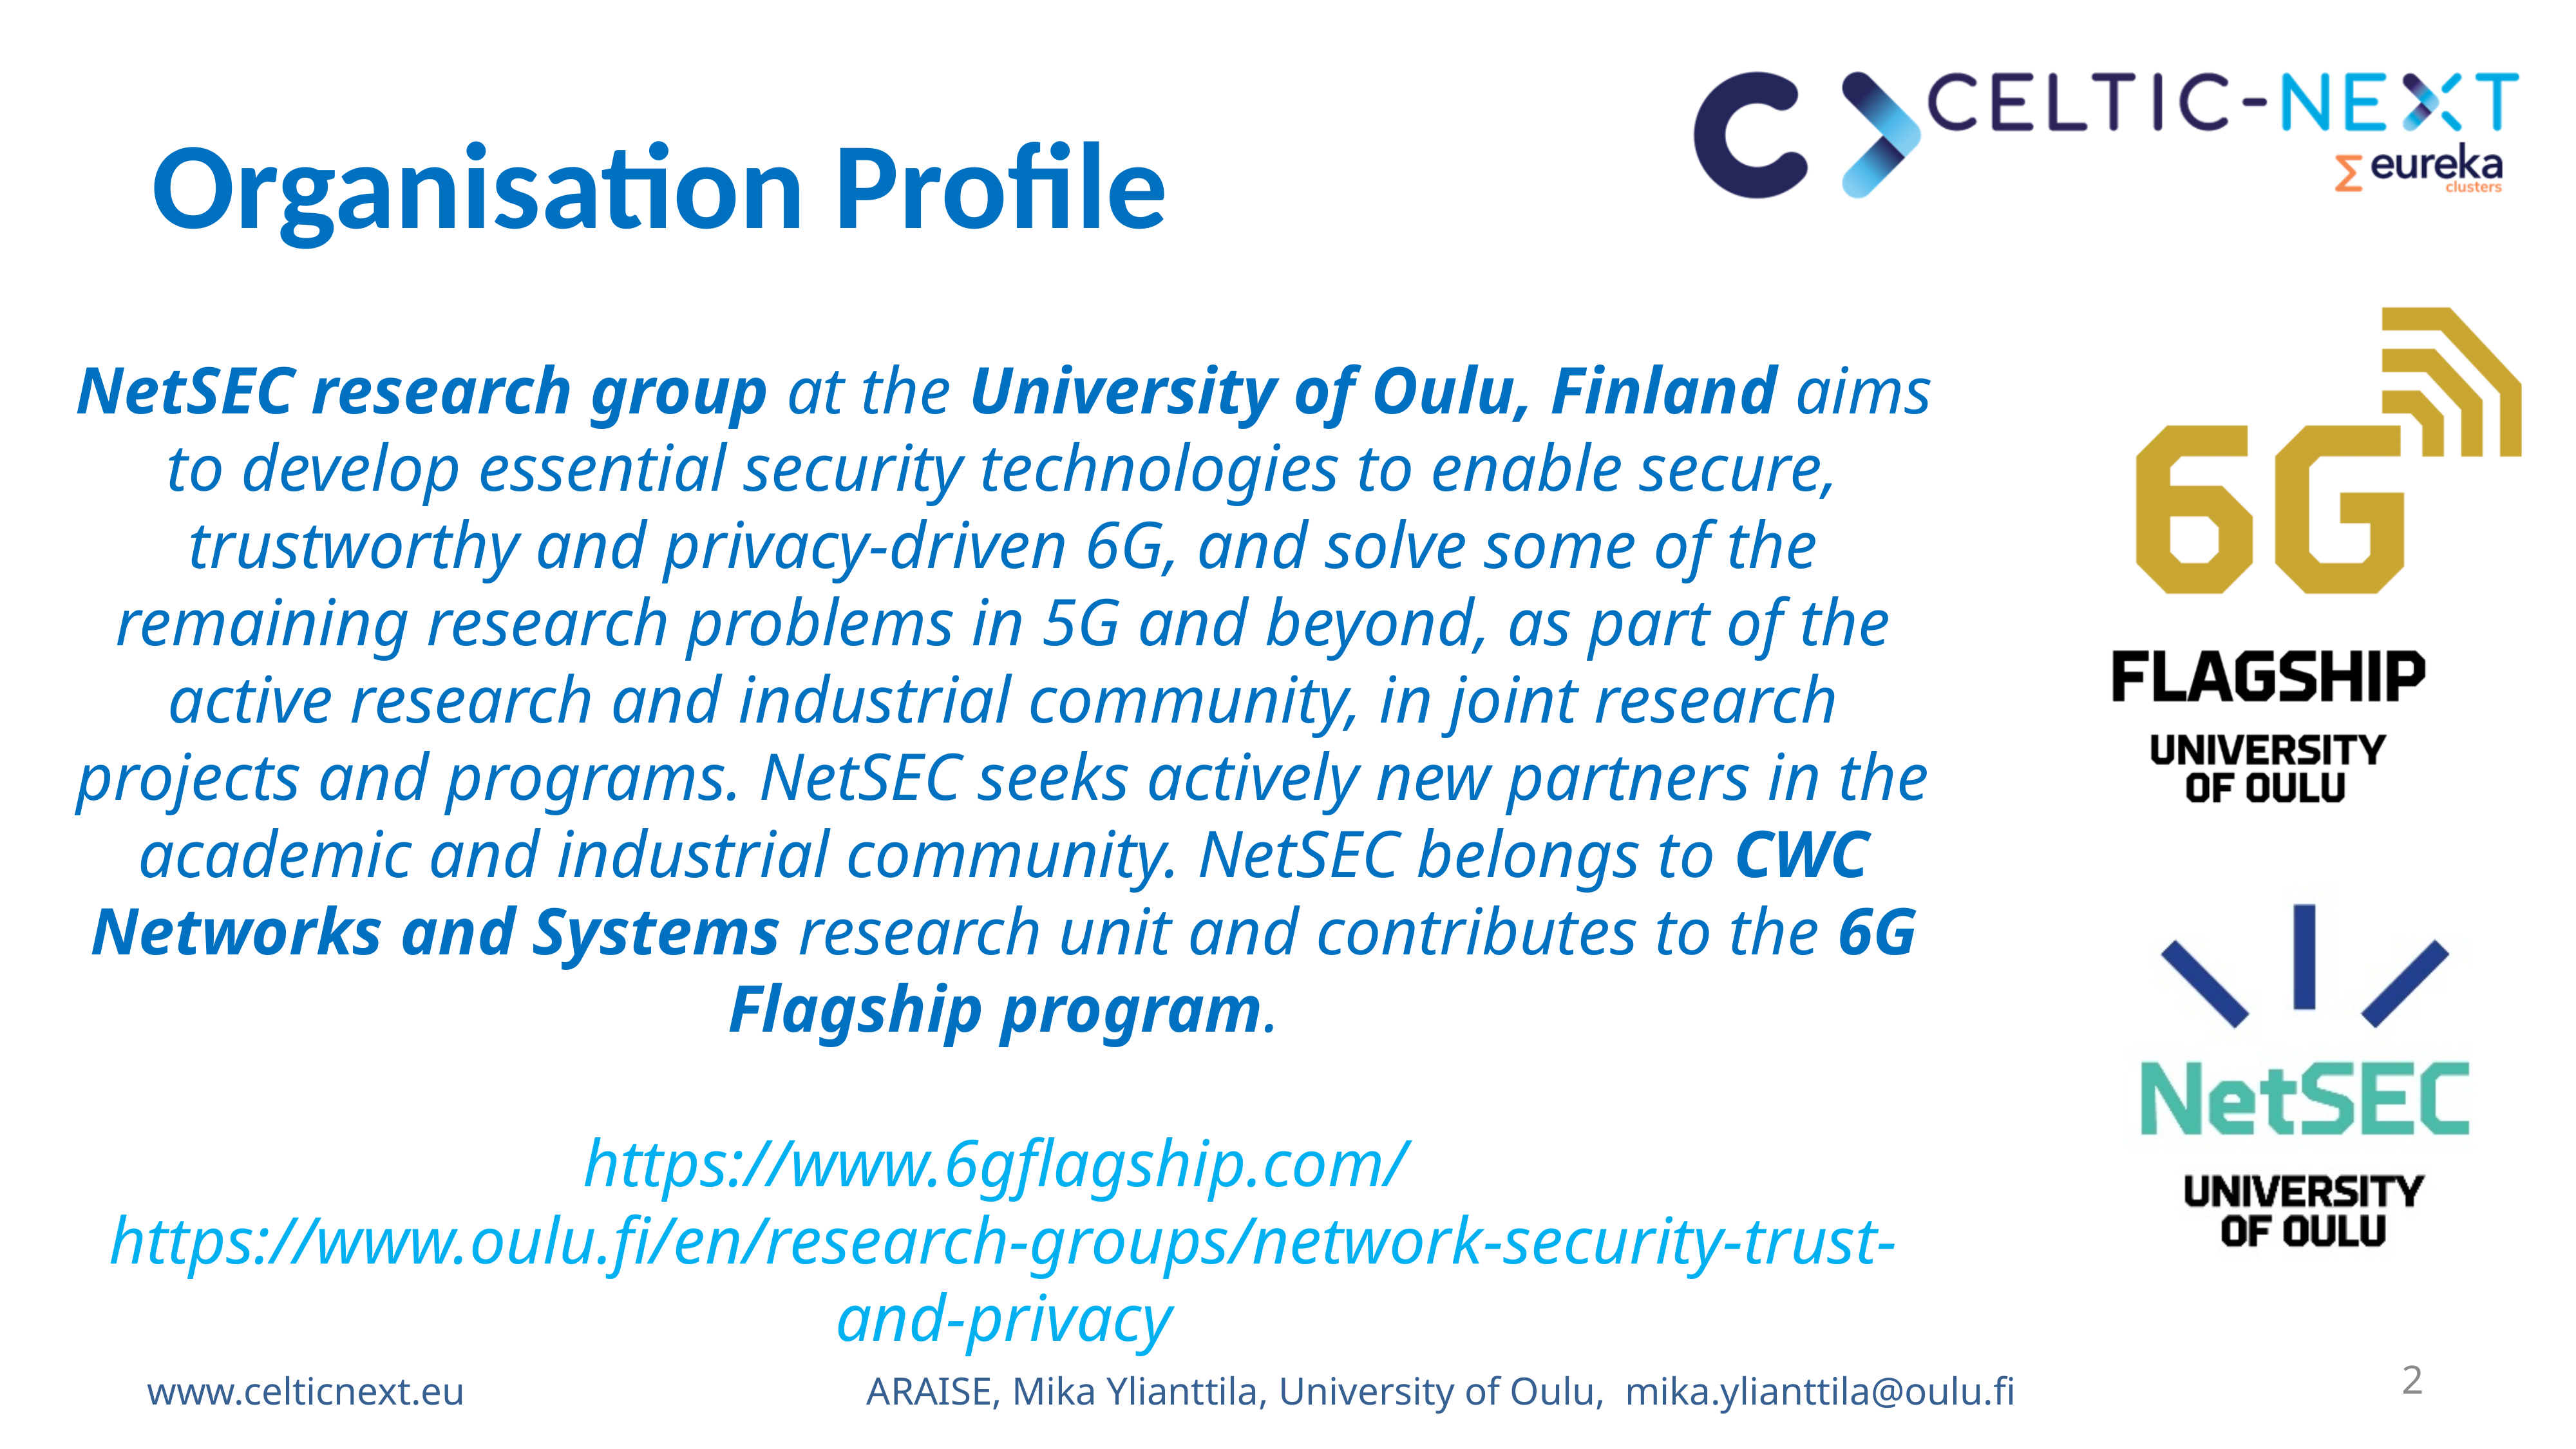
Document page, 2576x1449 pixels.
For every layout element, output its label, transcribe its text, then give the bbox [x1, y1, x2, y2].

slide_number 2 [1975, 1343, 2447, 1421]
text_box www.celticnext.eu ARAISE, Mika Ylianttila, University of Oulu, mika.ylianttila@oulu.fi [124, 1356, 2293, 1425]
picture [1627, 5, 2576, 846]
picture [2098, 858, 2513, 1301]
text_box NetSEC research group at the University of Oulu, Finland aims to develop essential security technologies to enable secure, trustworthy and privacy-driven 6G, and solve some of the remaining research problems in 5G and beyond, as part of the active research and industrial community, in joint research projects and programs. NetSEC seeks actively new partners in the academic and industrial community. NetSEC belongs to CWC Networks and Systems research unit and contributes to the 6G Flagship program. https://www.6gflagship.com/ https://www.oulu.fi/en/research-groups/network-security-trust-and-privacy [32, 337, 1975, 1365]
title Organisation Profile [129, 58, 2033, 300]
